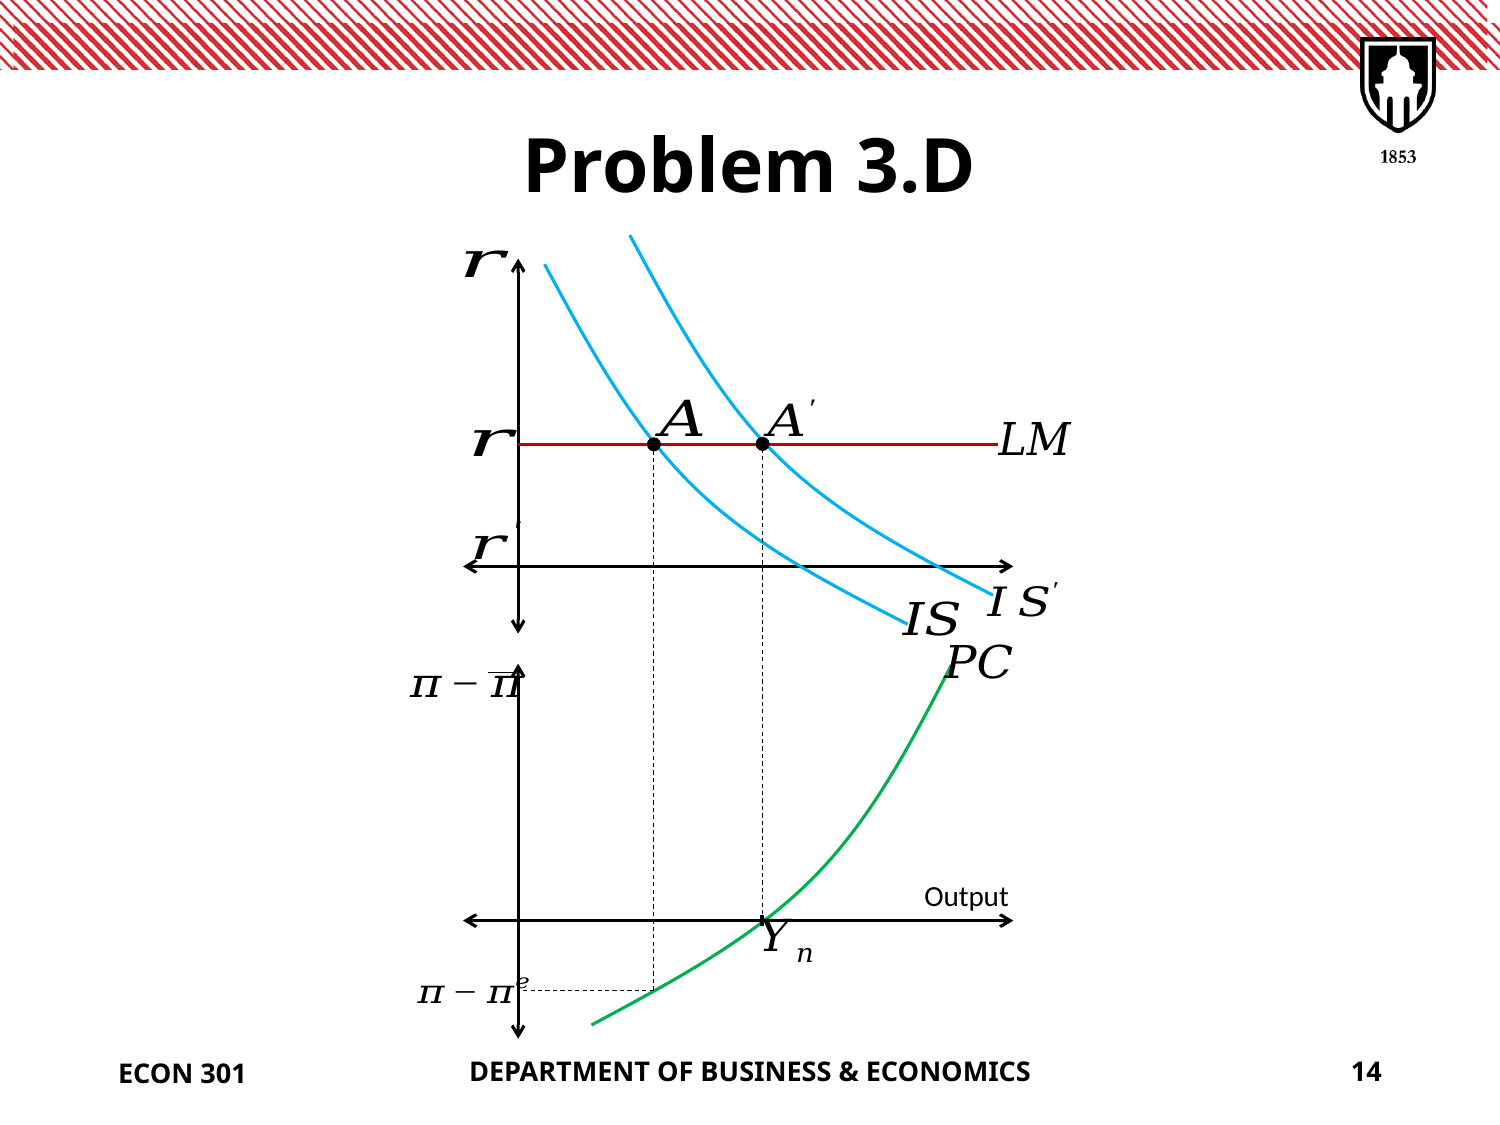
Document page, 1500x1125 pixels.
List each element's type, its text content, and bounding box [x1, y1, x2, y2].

picture [0, 0, 1500, 163]
slide_number 14 [1059, 1042, 1397, 1103]
footer DEPARTMENT OF BUSINESS & ECONOMICS [277, 1042, 1059, 1103]
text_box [407, 233, 1075, 1039]
title Problem 3.D [103, 59, 1397, 278]
slide_number ECON 301 [103, 1042, 277, 1103]
